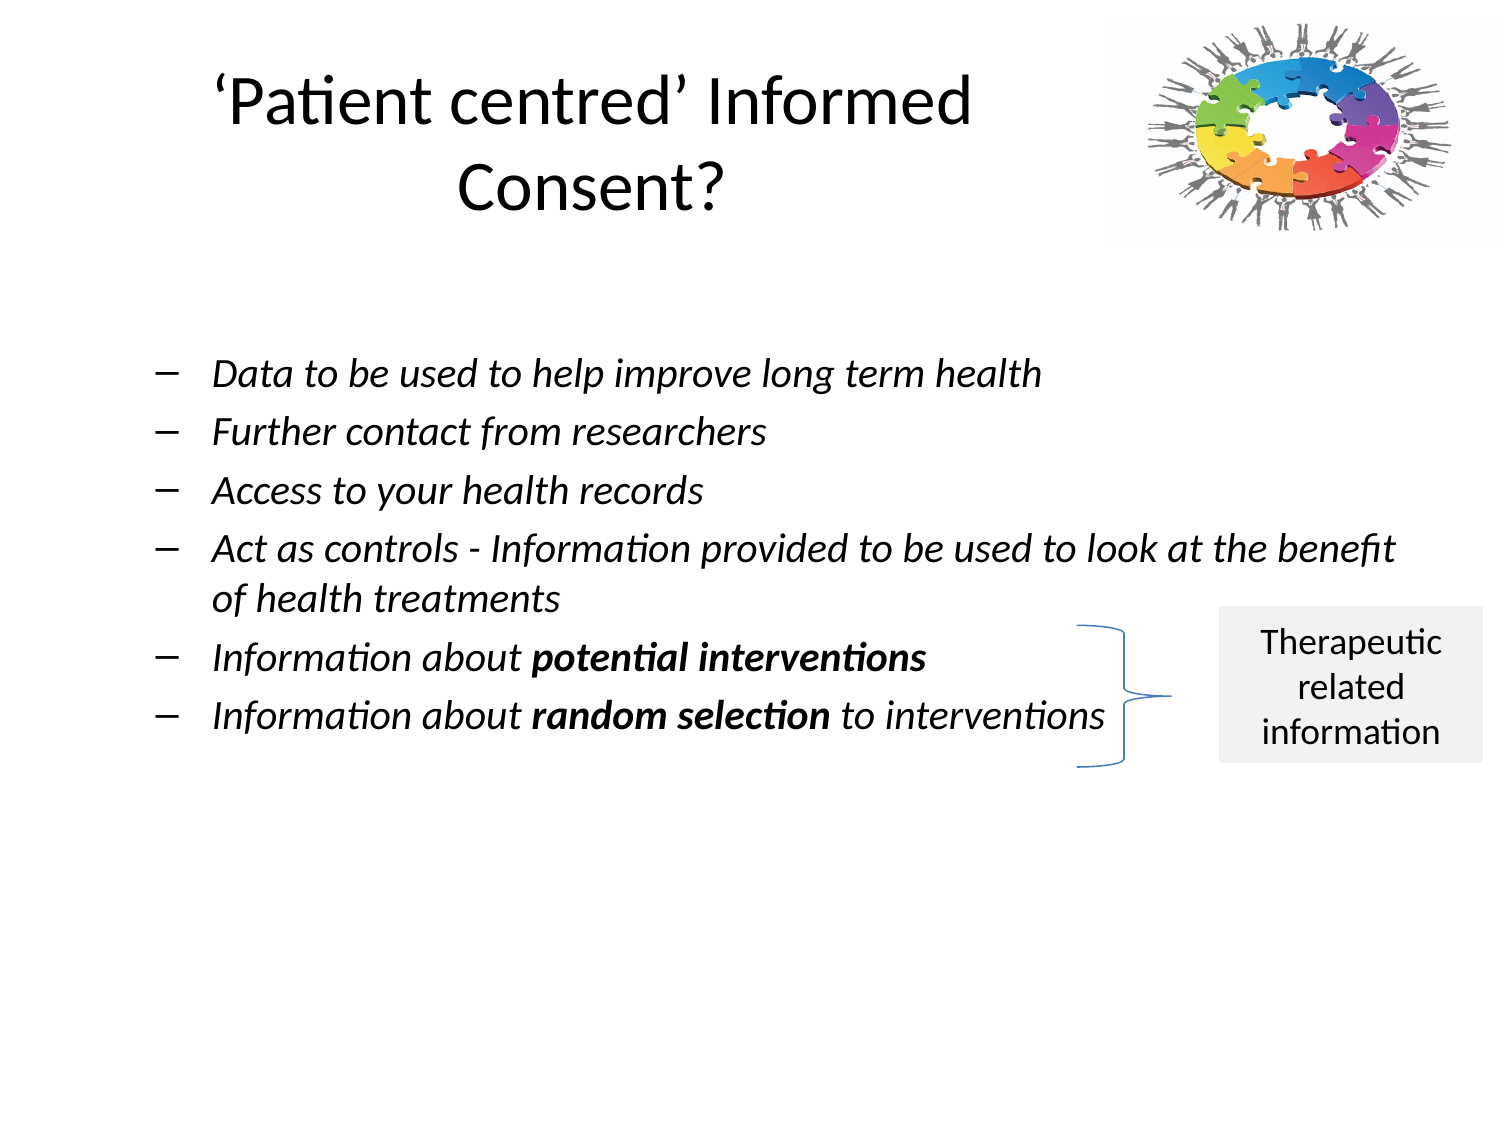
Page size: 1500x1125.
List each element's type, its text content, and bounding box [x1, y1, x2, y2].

picture [1109, 18, 1500, 244]
list Data to be used to help improve long term health Further contact from researchers Access to your health records Act as controls - Information provided to be used to look at the benefit of health treatments Information about potential interventions Information about random selection to interventions [75, 338, 1425, 1005]
text_box Therapeutic related information [1219, 606, 1483, 763]
title ‘Patient centred’ Informed Consent? [75, 45, 1104, 233]
text_box [1076, 624, 1173, 768]
